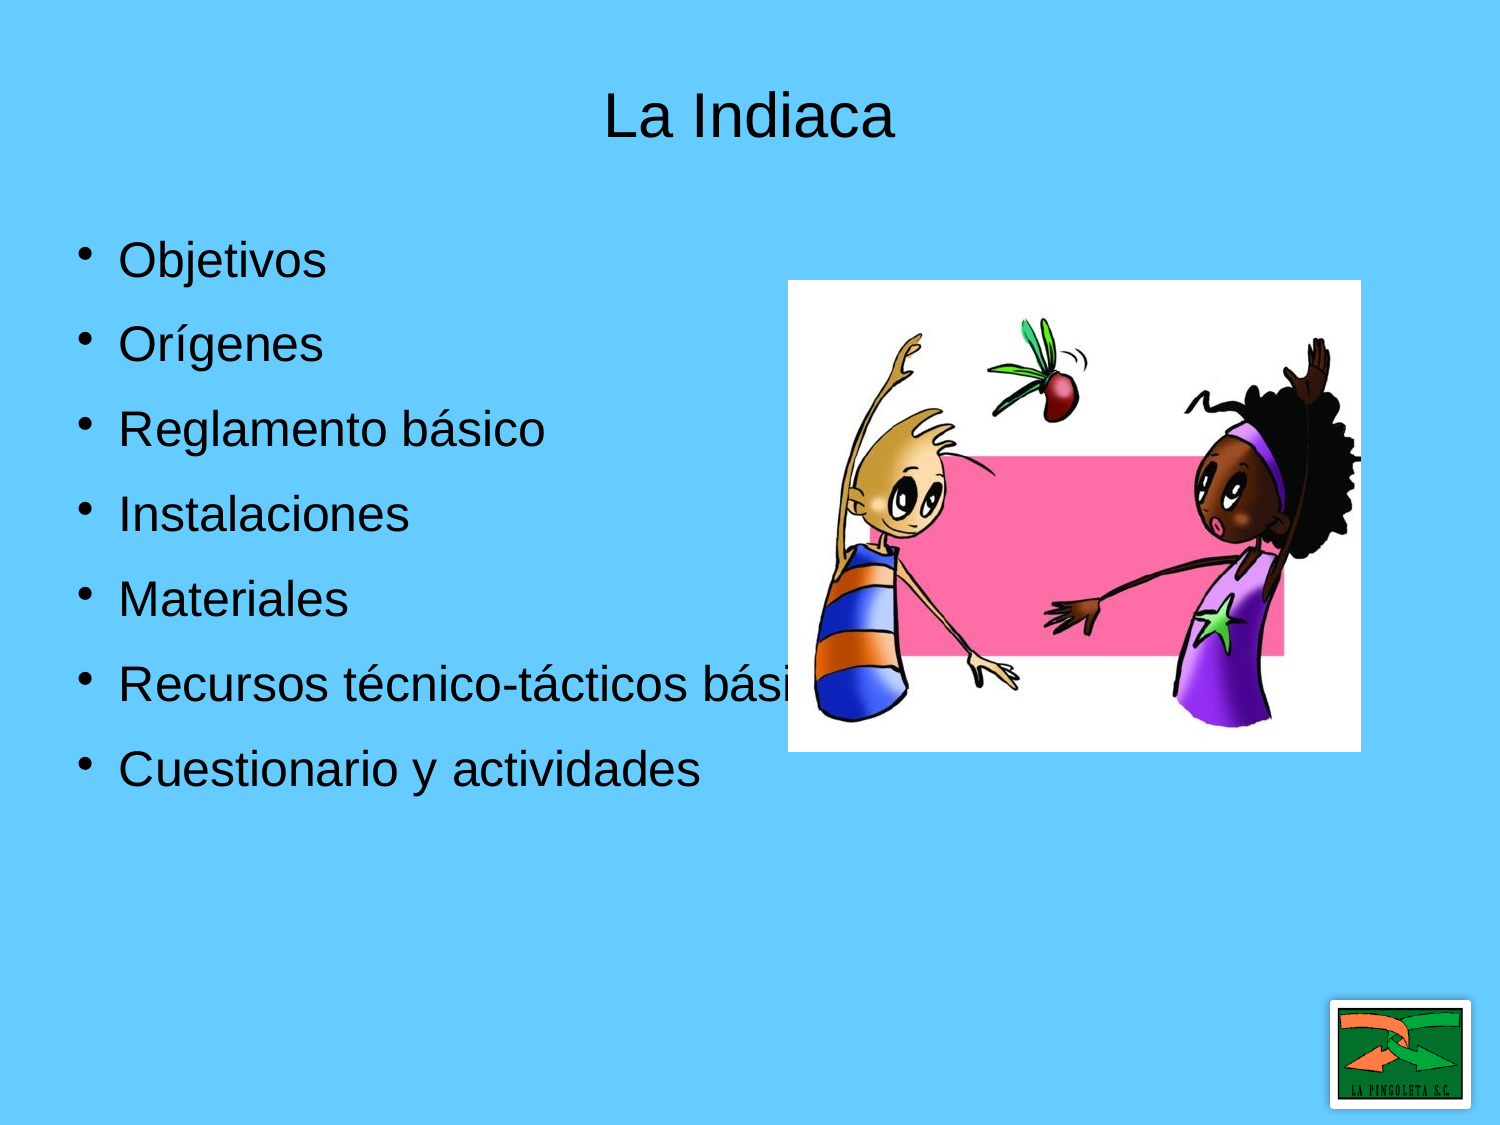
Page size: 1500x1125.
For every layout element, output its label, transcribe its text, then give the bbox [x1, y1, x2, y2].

list Objetivos Orígenes Reglamento básico Instalaciones Materiales Recursos técnico-tácticos básicos Cuestionario y actividades [76, 231, 898, 914]
title La Indiaca [75, 70, 1425, 233]
picture [787, 280, 1362, 753]
picture [1335, 1005, 1466, 1104]
